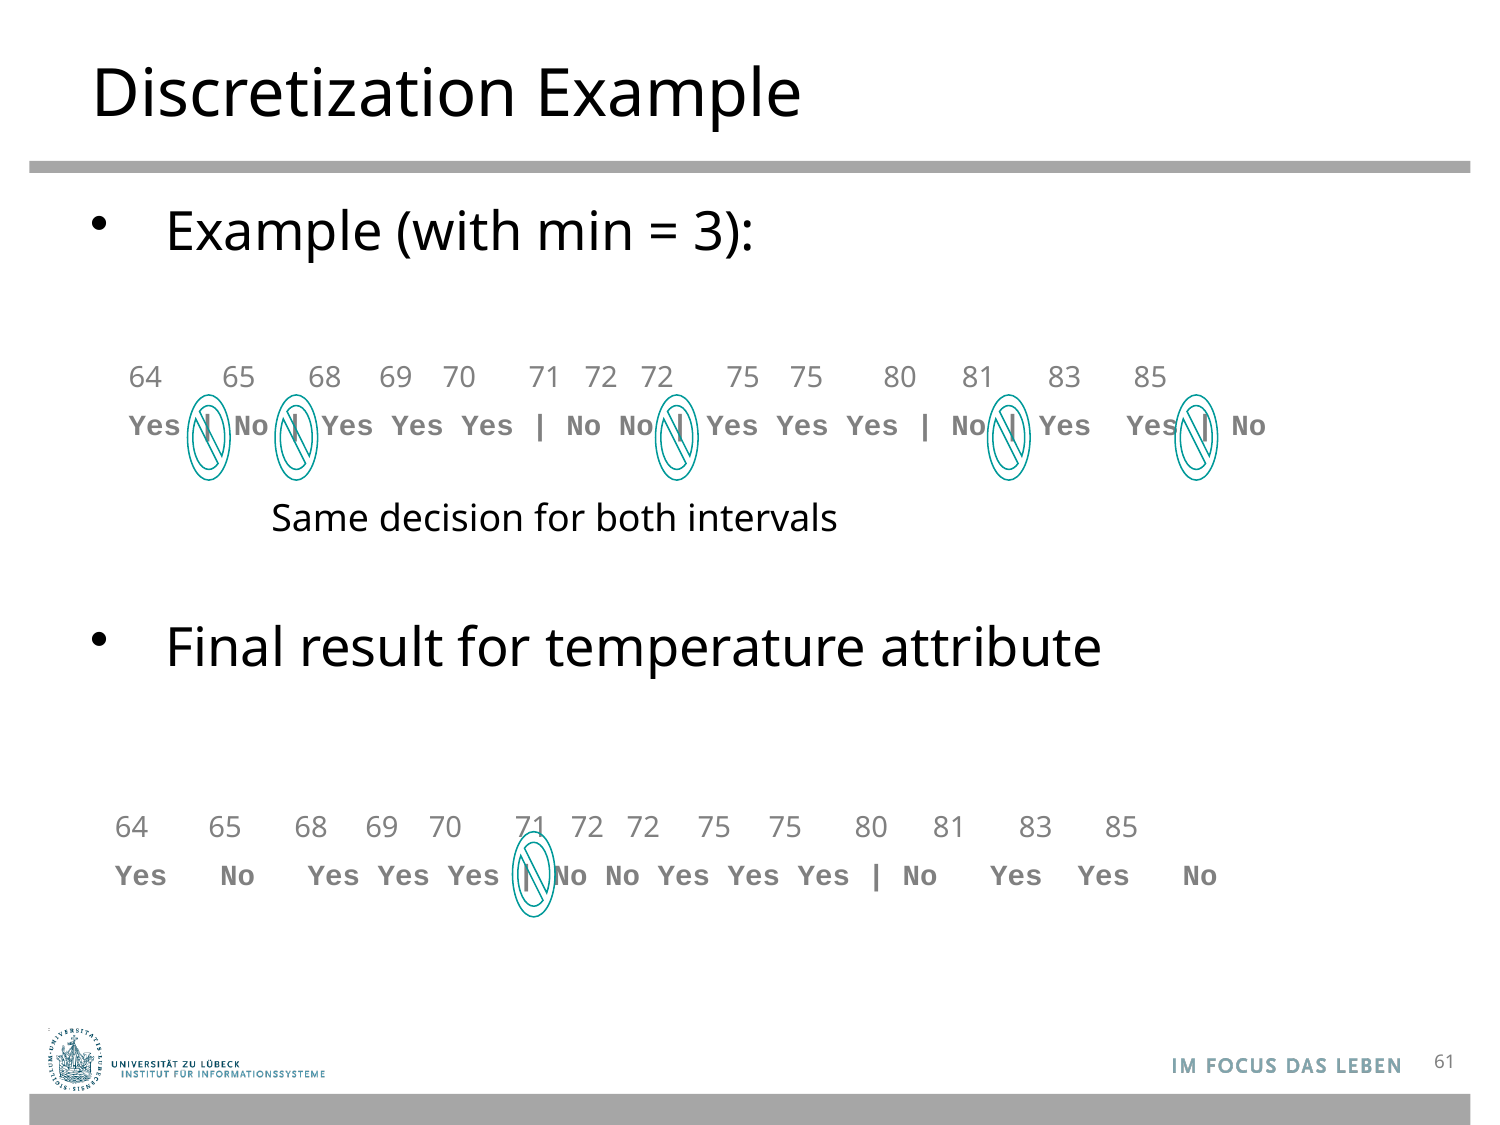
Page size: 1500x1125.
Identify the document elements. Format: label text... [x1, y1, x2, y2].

table_header 64 65 68 69 70 71 72 72 75 75 80 81 83 85 Yes No Yes Yes Yes | No No Yes Yes Yes | No Yes Yes No [100, 799, 1462, 908]
slide_number 61 [1305, 1050, 1471, 1083]
text_box [512, 831, 556, 917]
text_box [1175, 394, 1218, 481]
text_box [275, 394, 318, 481]
list Example (with min = 3): Final result for temperature attribute [75, 196, 1425, 1012]
text_box [187, 394, 231, 481]
text_box [655, 394, 699, 481]
title Discretization Example [76, 42, 1427, 126]
table_header 64 65 68 69 70 71 72 72 75 75 80 81 83 85 Yes | No | Yes Yes Yes | No No | Yes Yes Yes | No | Yes Yes | No [114, 349, 1451, 458]
text_box Same decision for both intervals [256, 486, 854, 546]
text_box [987, 394, 1031, 481]
picture [1173, 1058, 1305, 1073]
